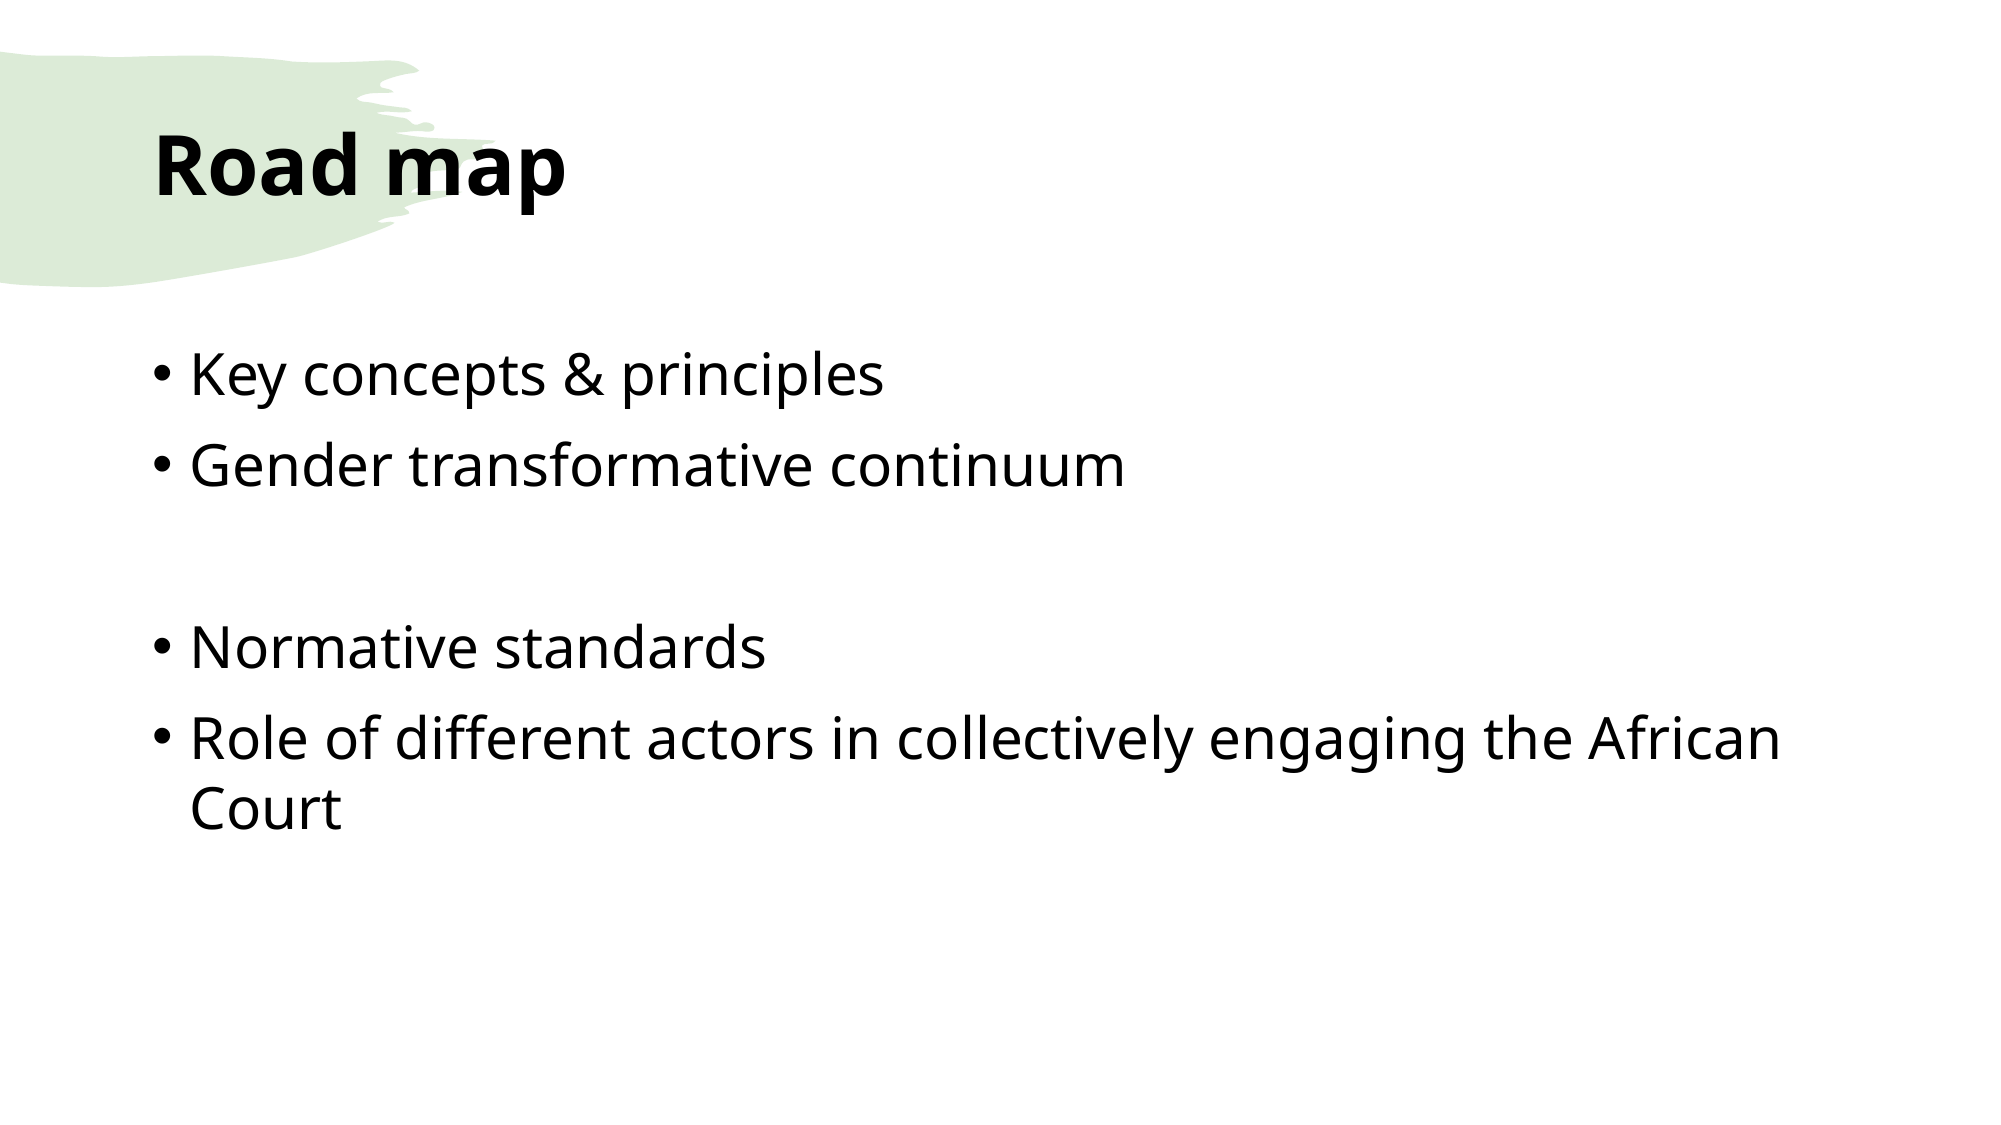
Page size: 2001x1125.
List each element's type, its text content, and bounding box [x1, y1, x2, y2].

title Road map [137, 59, 1863, 278]
list Key concepts & principles Gender transformative continuum Normative standards Role of different actors in collectively engaging the African Court [137, 329, 1863, 1013]
